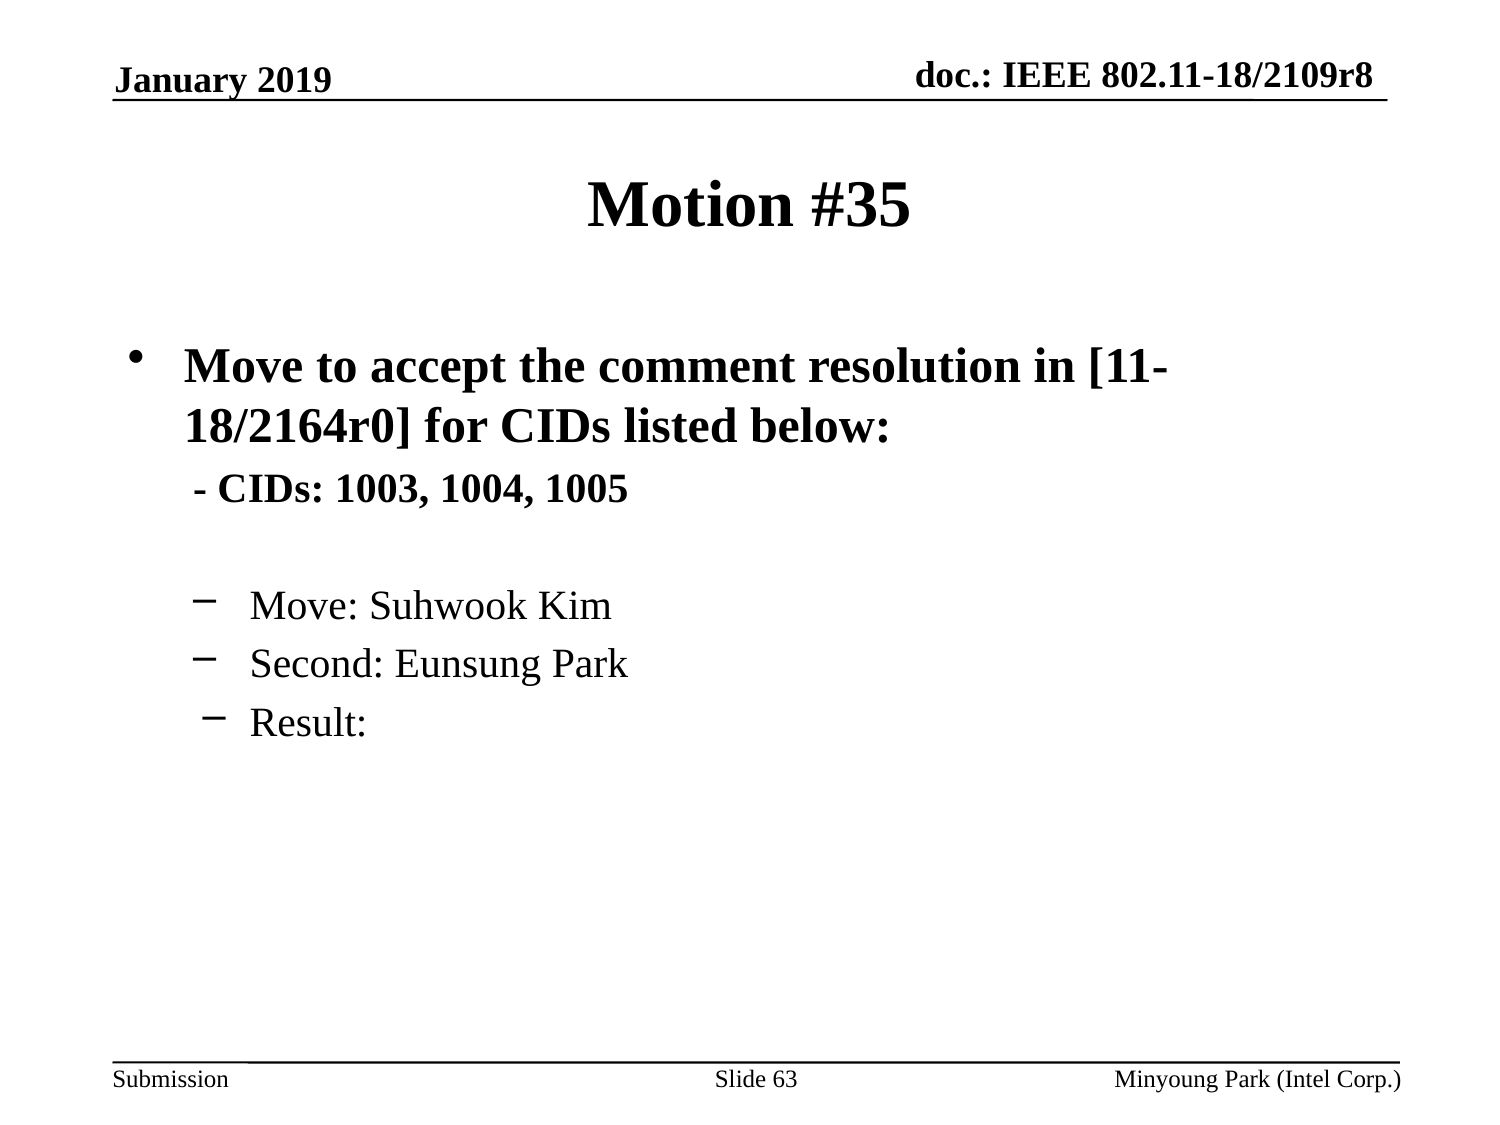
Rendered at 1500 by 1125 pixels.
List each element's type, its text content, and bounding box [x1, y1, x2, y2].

title Motion #35 [112, 112, 1388, 288]
footer Minyoung Park (Intel Corp.) [949, 1061, 1402, 1093]
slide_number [114, 54, 335, 101]
list Move to accept the comment resolution in [11-18/2164r0] for CIDs listed below: - CIDs: 1003, 1004, 1005 Move: Suhwook Kim Second: Eunsung Park Result: [112, 324, 1388, 1000]
slide_number Slide 63 [712, 1061, 800, 1093]
